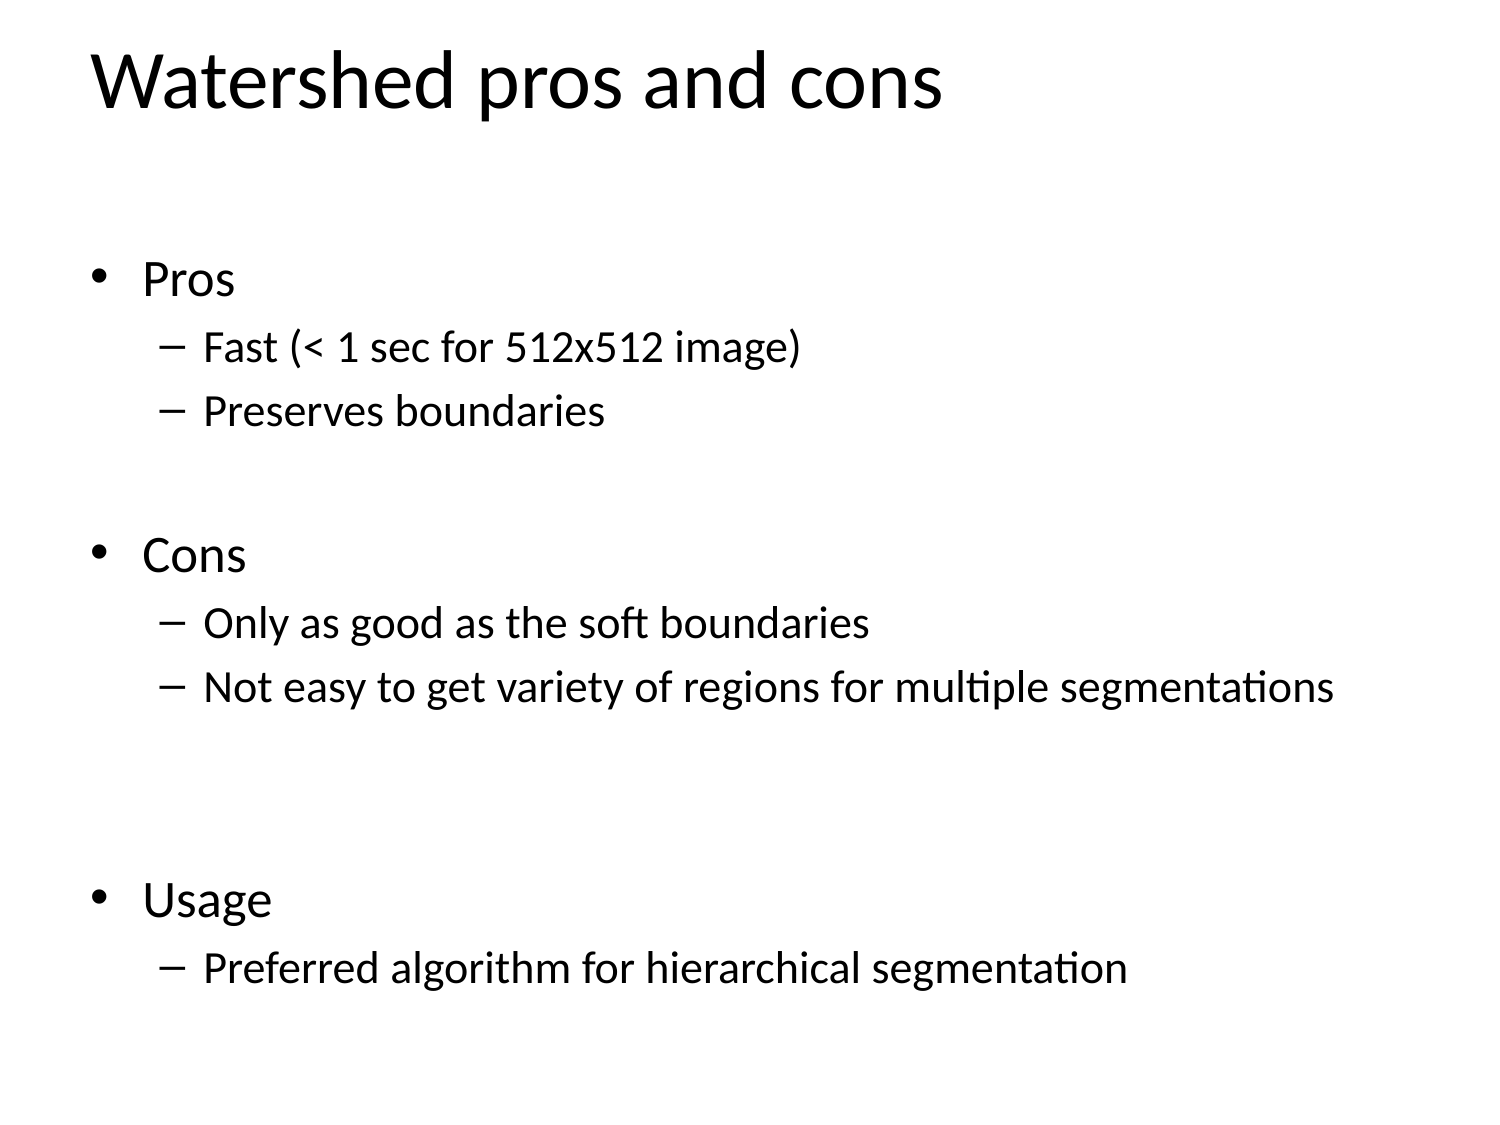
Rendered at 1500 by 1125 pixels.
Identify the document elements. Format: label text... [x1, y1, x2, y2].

title Watershed pros and cons [75, 0, 1425, 150]
list Pros Fast (< 1 sec for 512x512 image) Preserves boundaries Cons Only as good as the soft boundaries Not easy to get variety of regions for multiple segmentations Usage Preferred algorithm for hierarchical segmentation [75, 162, 1425, 1005]
